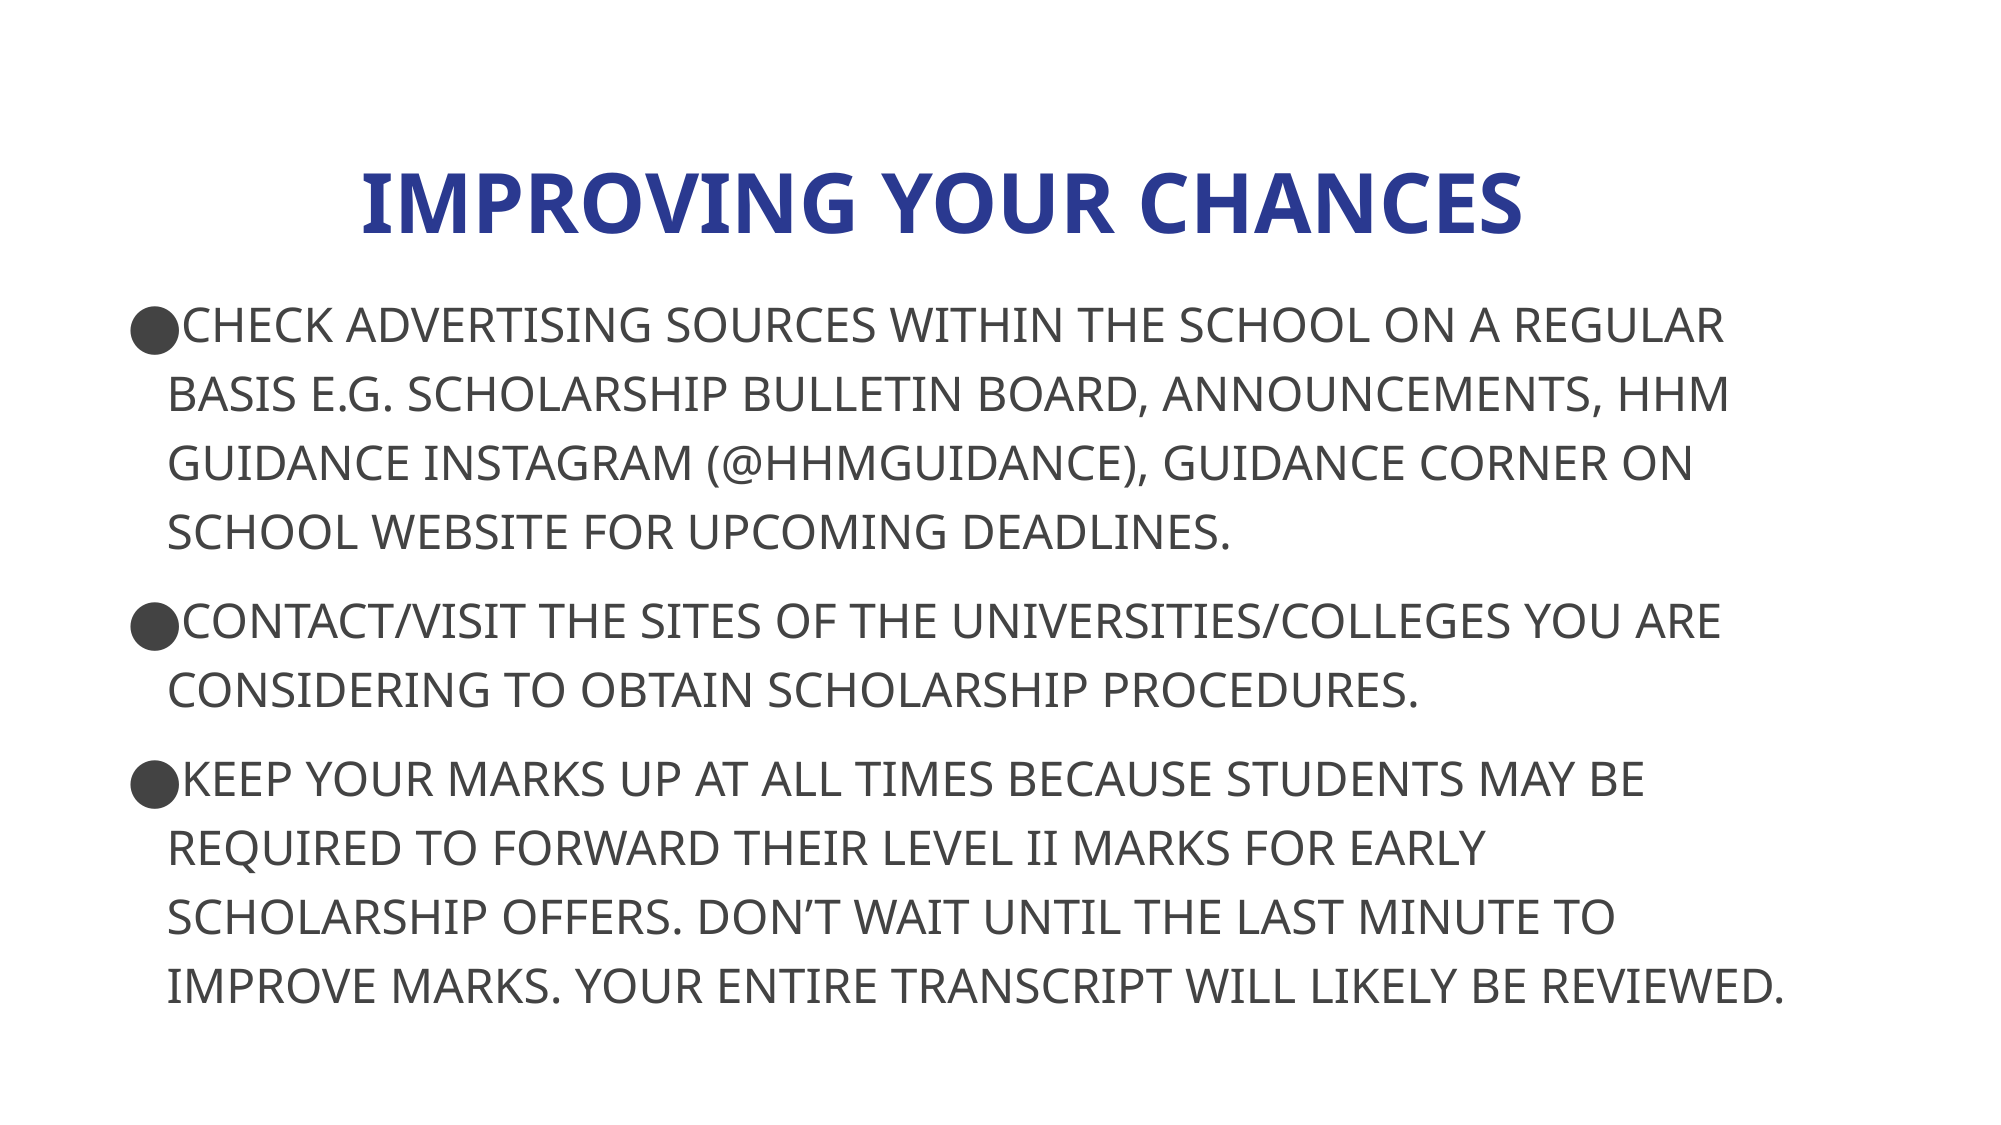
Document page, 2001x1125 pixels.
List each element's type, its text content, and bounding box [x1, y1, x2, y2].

title IMPROVING YOUR CHANCES [0, 112, 1888, 302]
list CHECK ADVERTISING SOURCES WITHIN THE SCHOOL ON A REGULAR BASIS E.G. SCHOLARSHIP BULLETIN BOARD, ANNOUNCEMENTS, HHM GUIDANCE INSTAGRAM (@HHMGUIDANCE), GUIDANCE CORNER ON SCHOOL WEBSITE FOR UPCOMING DEADLINES. CONTACT/VISIT THE SITES OF THE UNIVERSITIES/COLLEGES YOU ARE CONSIDERING TO OBTAIN SCHOLARSHIP PROCEDURES. KEEP YOUR MARKS UP AT ALL TIMES BECAUSE STUDENTS MAY BE REQUIRED TO FORWARD THEIR LEVEL II MARKS FOR EARLY SCHOLARSHIP OFFERS. DON’T WAIT UNTIL THE LAST MINUTE TO IMPROVE MARKS. YOUR ENTIRE TRANSCRIPT WILL LIKELY BE REVIEWED. [112, 274, 1818, 1029]
